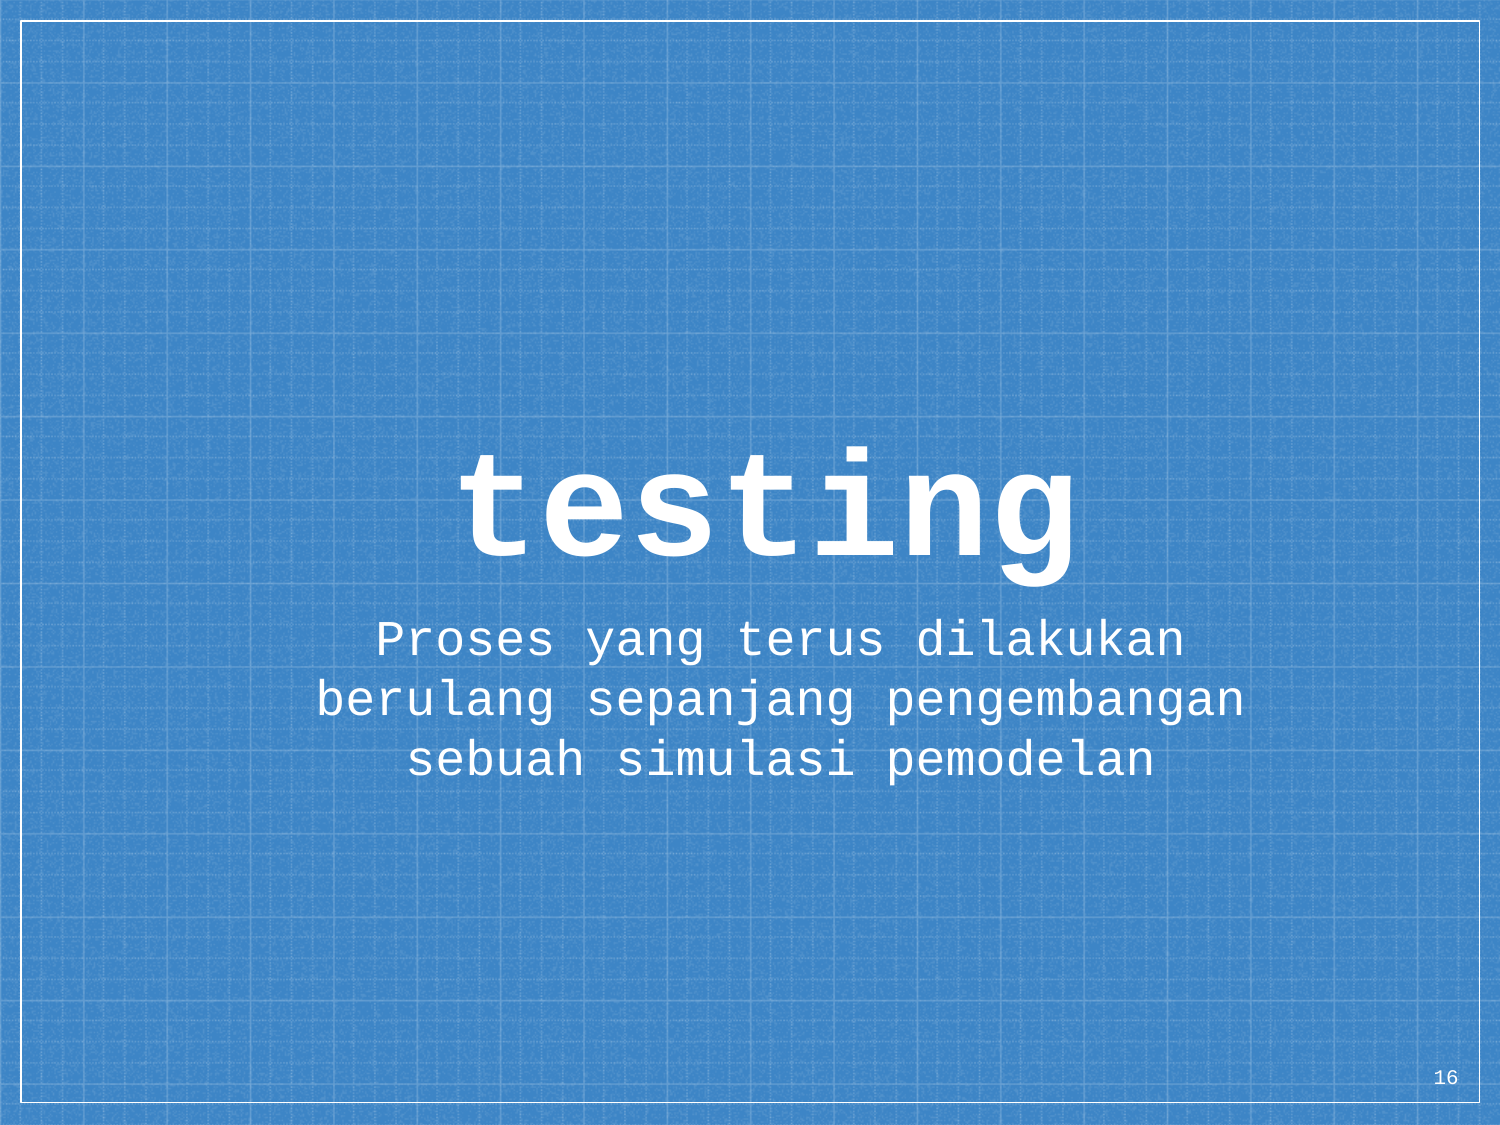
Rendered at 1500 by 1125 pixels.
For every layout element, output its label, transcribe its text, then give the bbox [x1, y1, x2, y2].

subtitle Proses yang terus dilakukan berulang sepanjang pengembangan sebuah simulasi pemodelan [261, 590, 1300, 763]
slide_number 16 [1398, 1048, 1474, 1113]
title testing [261, 390, 1268, 591]
picture [0, 0, 1500, 1125]
